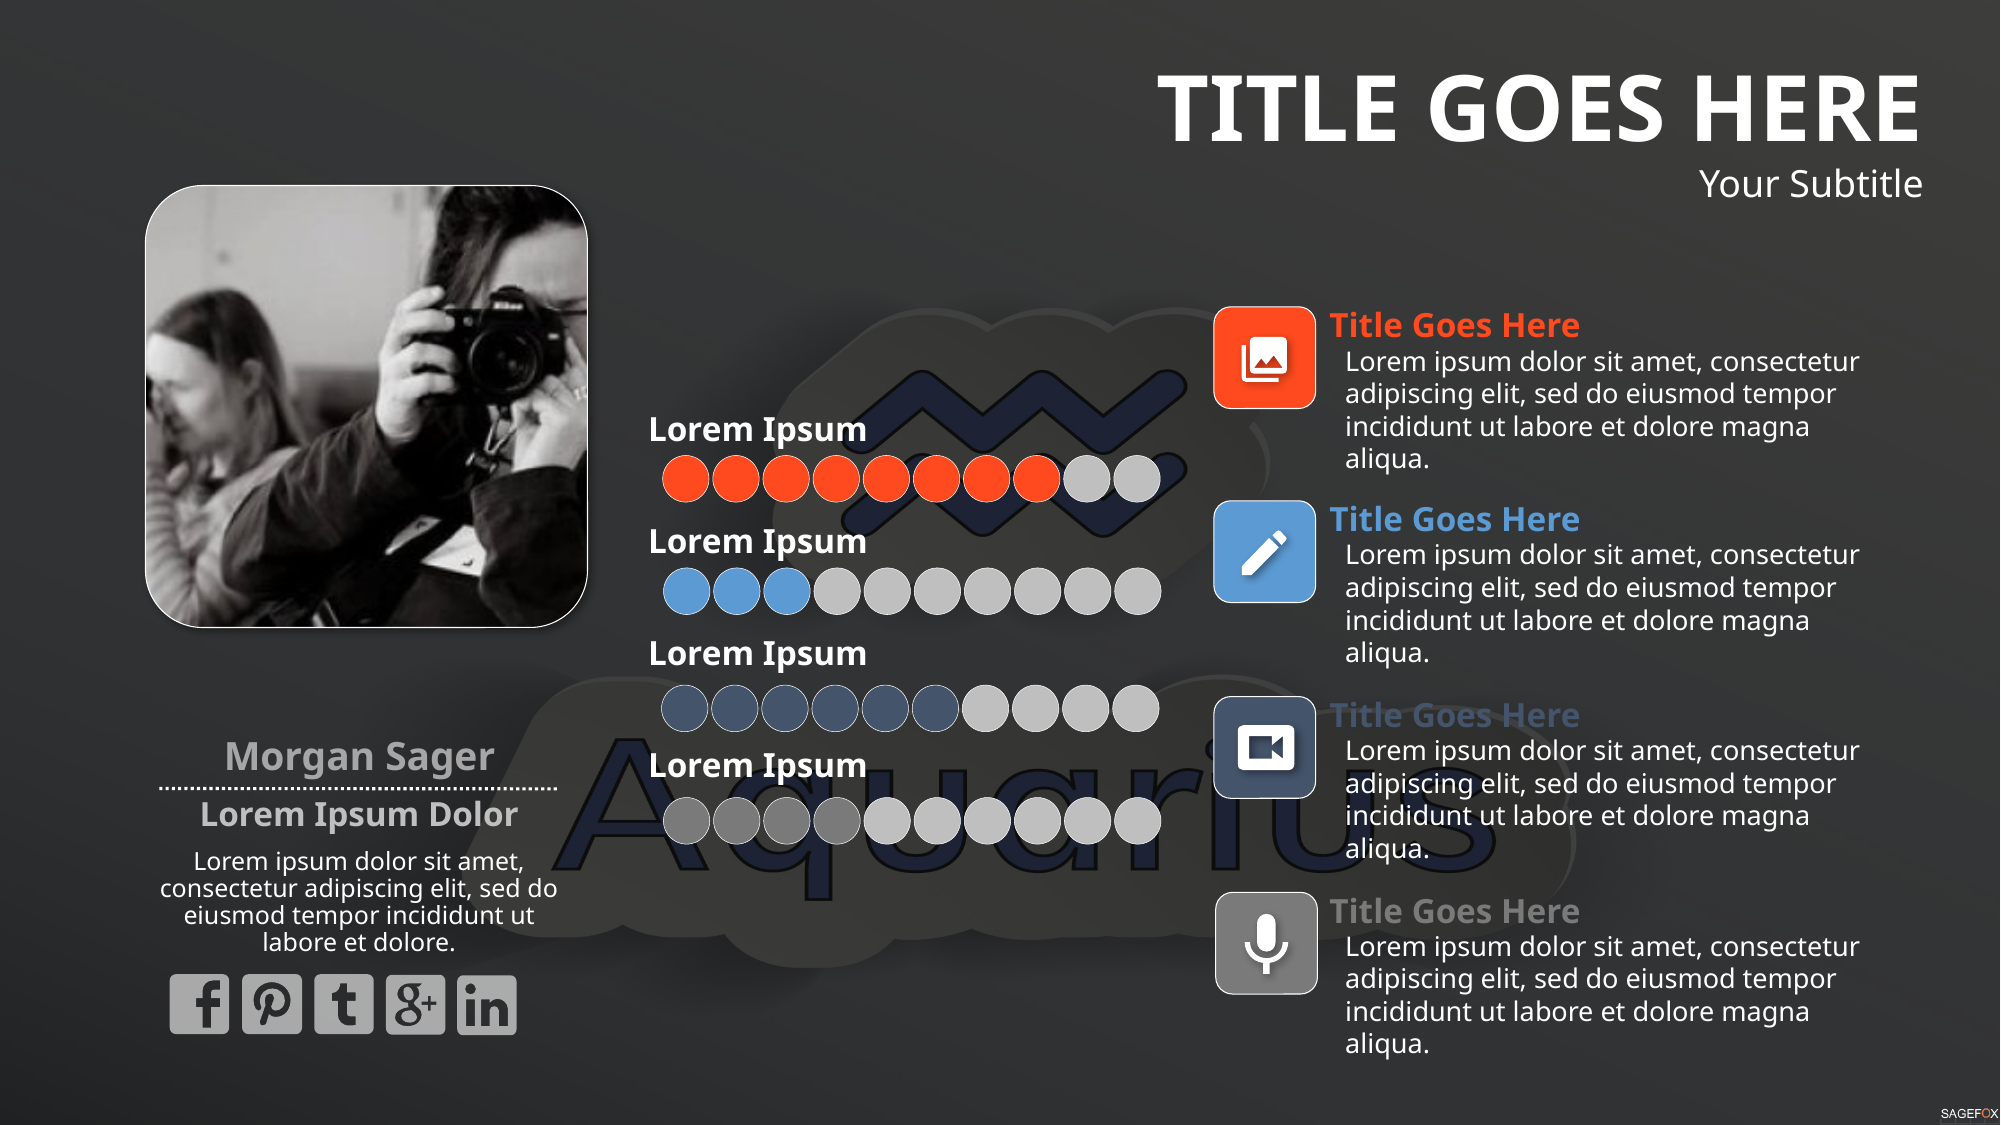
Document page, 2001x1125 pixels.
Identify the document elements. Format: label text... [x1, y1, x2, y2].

text_box TITLE GOES HERE Your Subtitle [1035, 42, 1939, 212]
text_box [1213, 306, 1316, 409]
text_box Lorem Ipsum [633, 624, 883, 680]
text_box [169, 974, 517, 1036]
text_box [663, 797, 1161, 845]
list Lorem Ipsum Dolor [184, 794, 535, 837]
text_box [663, 567, 1162, 615]
text_box Lorem Ipsum [633, 512, 883, 568]
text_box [661, 685, 1160, 732]
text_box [1345, 498, 1875, 637]
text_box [1213, 500, 1316, 603]
text_box Lorem Ipsum [633, 736, 883, 792]
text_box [1213, 696, 1316, 799]
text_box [1345, 889, 1875, 1028]
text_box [1345, 304, 1875, 443]
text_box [1345, 693, 1875, 833]
list Lorem ipsum dolor sit amet, consectetur adipiscing elit, sed do eiusmod tempor incididunt ut labore et dolore. [159, 848, 560, 962]
picture [0, 0, 2001, 1125]
text_box Lorem Ipsum [633, 401, 883, 456]
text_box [662, 455, 1161, 503]
list Morgan Sager [184, 736, 535, 779]
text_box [1215, 892, 1318, 995]
